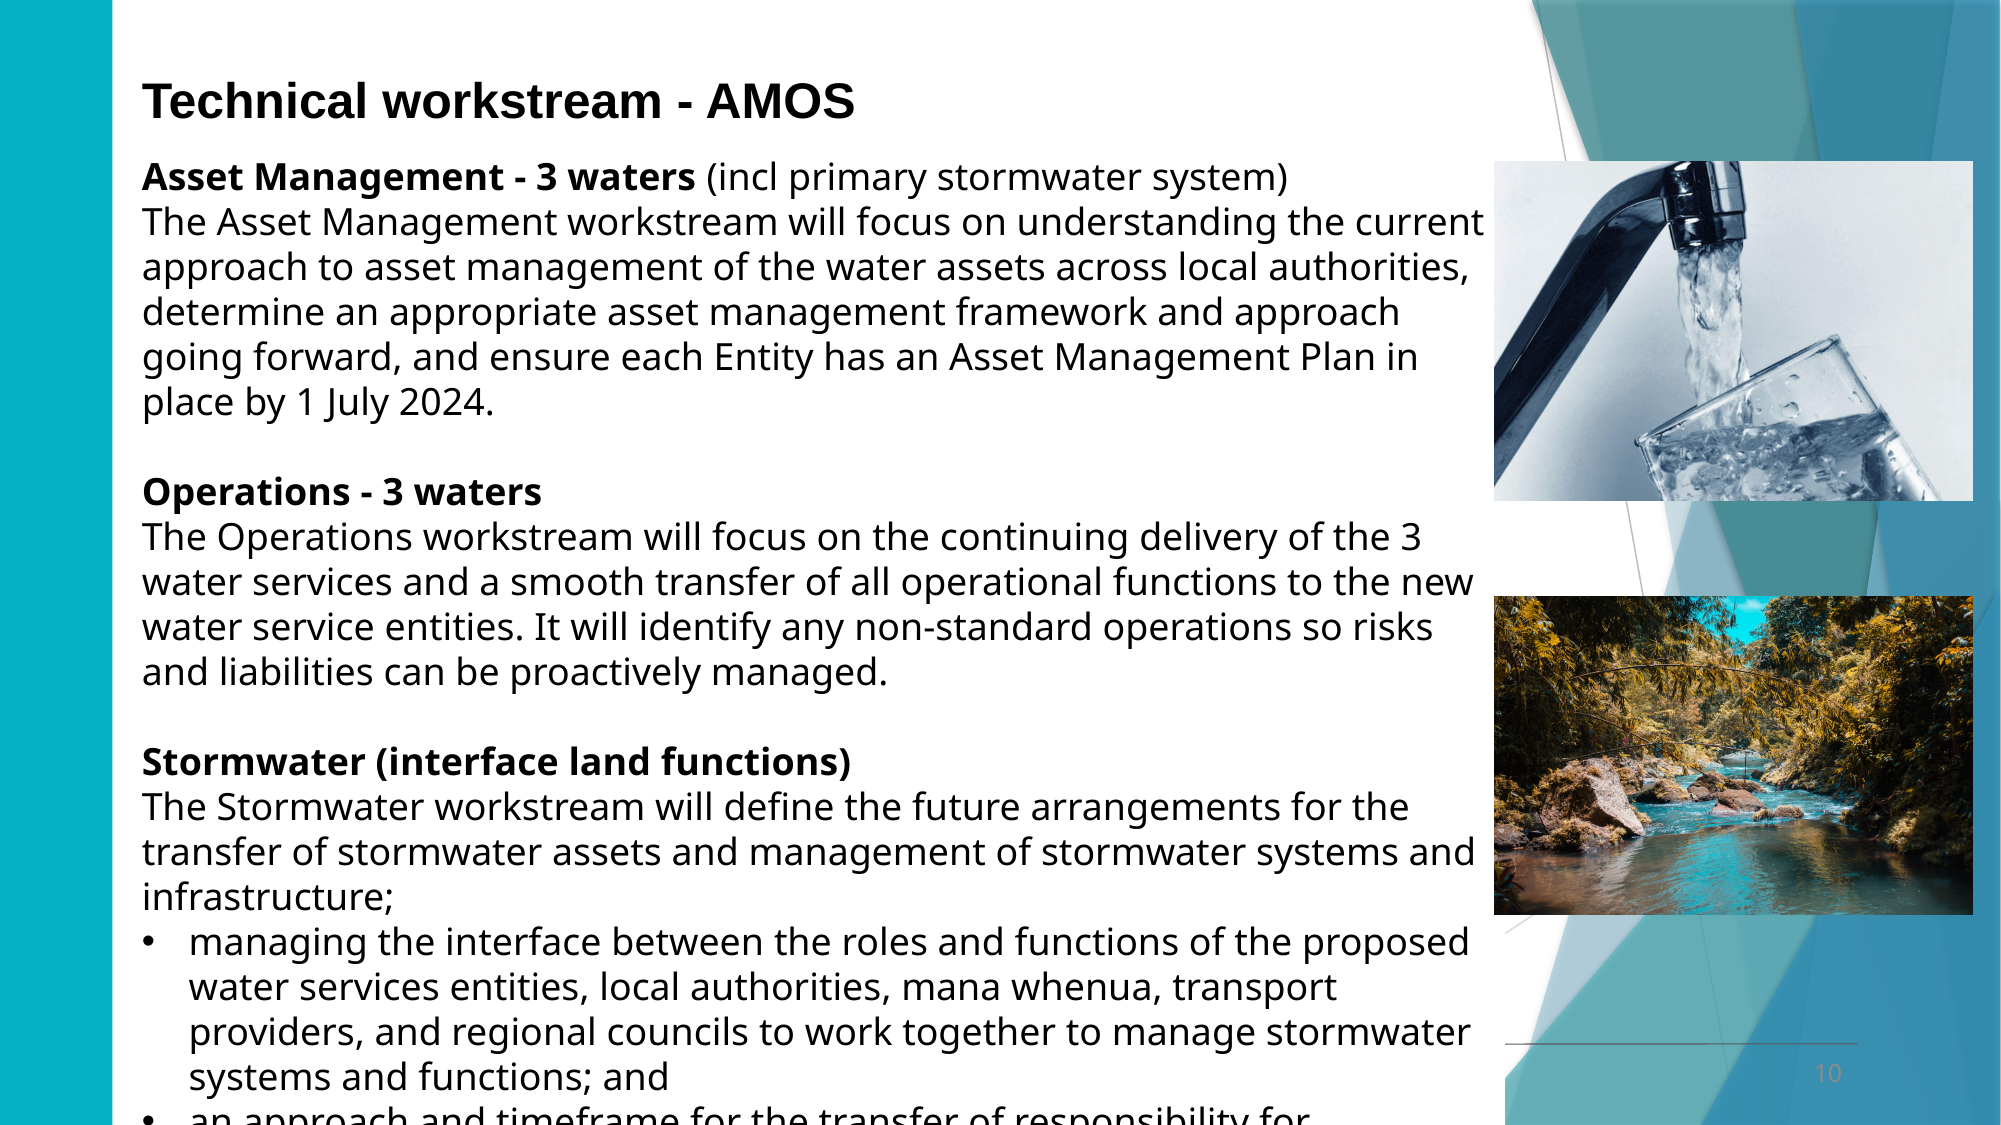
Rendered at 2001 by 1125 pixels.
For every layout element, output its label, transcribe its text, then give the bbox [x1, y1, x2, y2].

text_box Technical workstream - AMOS [127, 61, 1118, 141]
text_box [142, 180, 1858, 1045]
text_box 10 [1505, 1053, 1858, 1105]
picture [1494, 161, 1973, 501]
text_box Asset Management - 3 waters (incl primary stormwater system) The Asset Management workstream will focus on understanding the current approach to asset management of the water assets across local authorities, determine an appropriate asset management framework and approach going forward, and ensure each Entity has an Asset Management Plan in place by 1 July 2024. Operations - 3 waters The Operations workstream will focus on the continuing delivery of the 3 water services and a smooth transfer of all operational functions to the new water service entities. It will identify any non-standard operations so risks and liabilities can be proactively managed. Stormwater (interface land functions) The Stormwater workstream will define the future arrangements for the transfer of stormwater assets and management of stormwater systems and infrastructure; managing the interface between the roles and functions of the proposed water services entities, local authorities, mana whenua, transport providers, and regional councils to work together to manage stormwater systems and functions; and an approach and timeframe for the transfer of responsibility for managing stormwater from local authorities to the water service entities. [127, 145, 1505, 1125]
text_box [0, 0, 114, 1125]
picture [1494, 595, 1973, 915]
